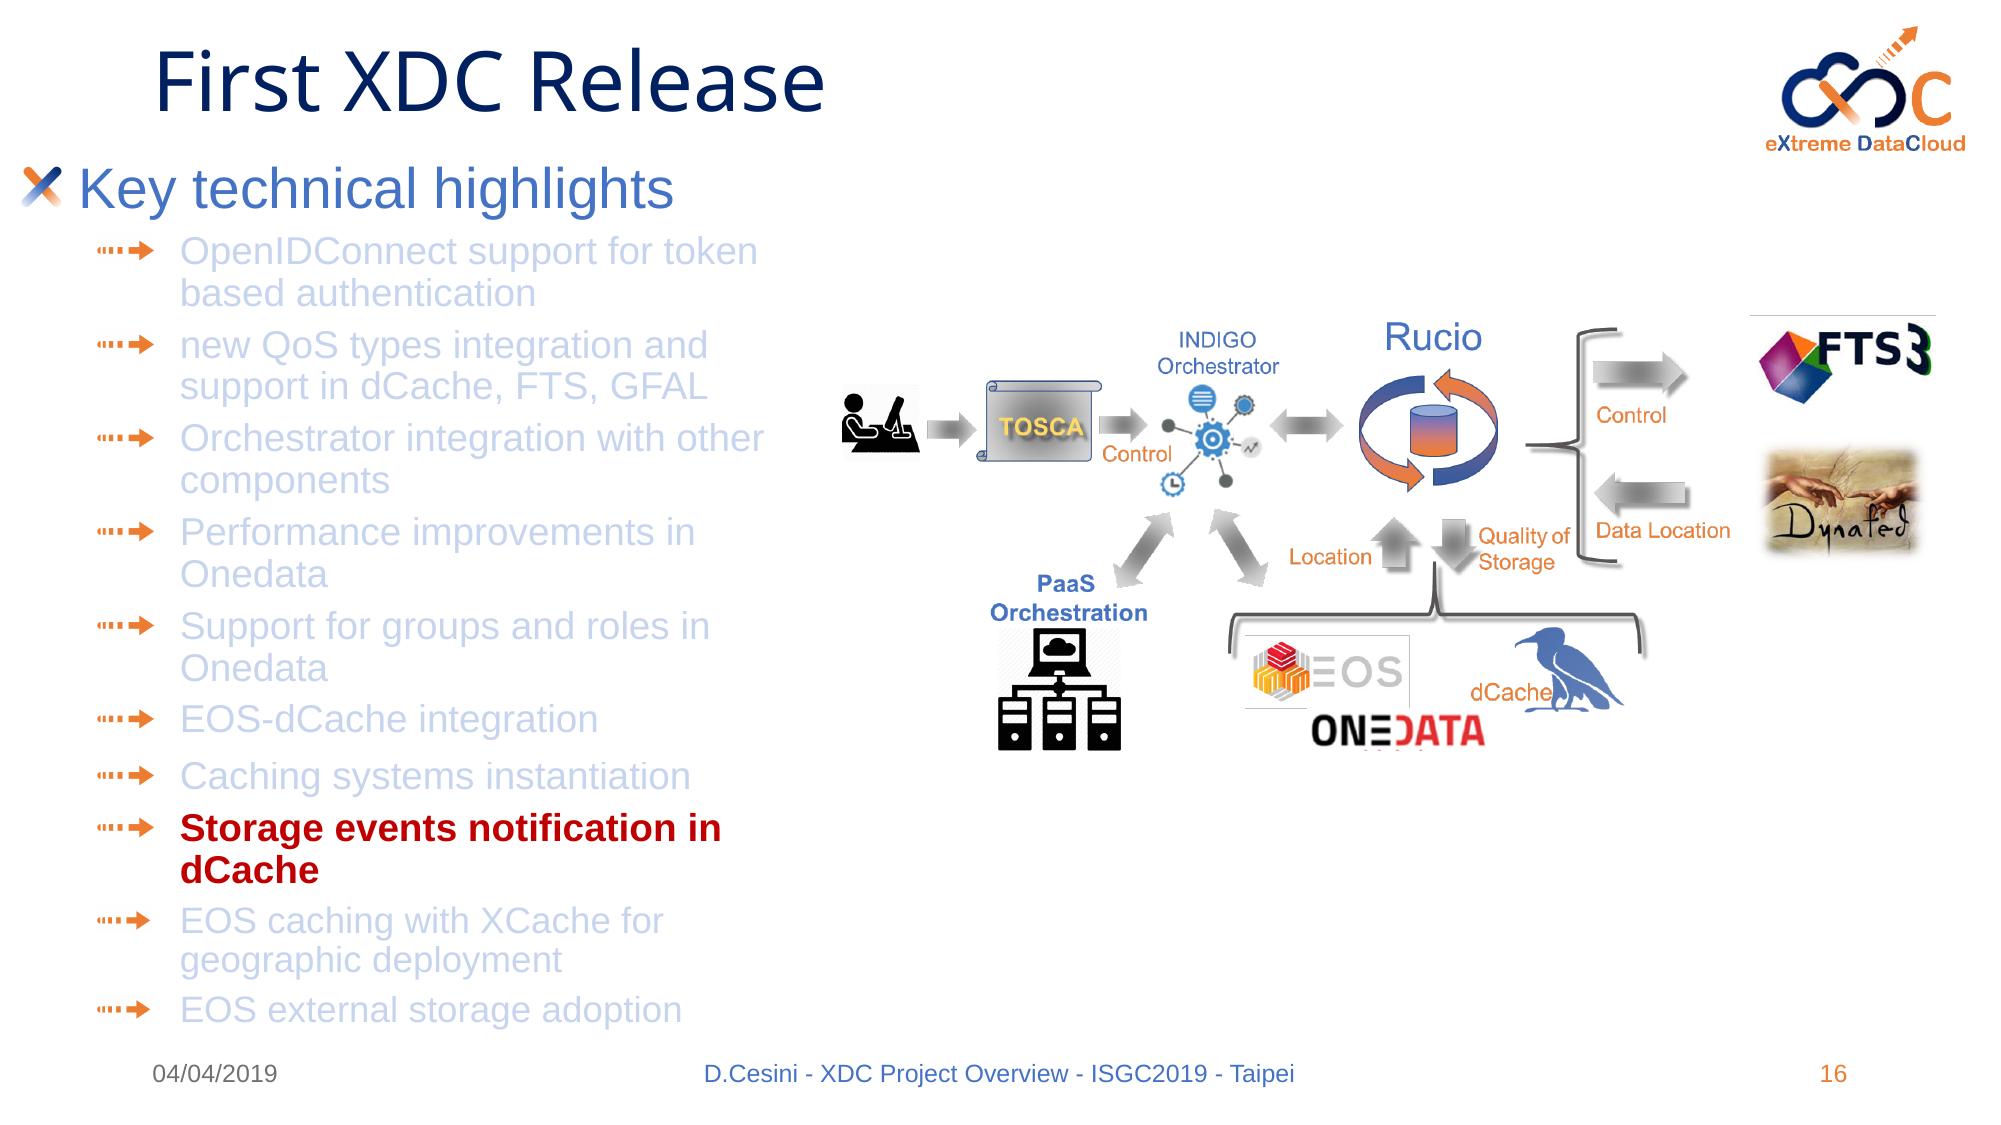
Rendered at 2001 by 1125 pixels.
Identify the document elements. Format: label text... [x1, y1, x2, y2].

slide_number 16 [1412, 1042, 1863, 1103]
picture [95, 760, 128, 789]
picture [95, 235, 128, 264]
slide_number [137, 1042, 588, 1103]
picture [95, 812, 128, 841]
list Key technical highlights OpenIDConnect support for token based authentication new QoS types integration and support in dCache, FTS, GFAL Orchestrator integration with other components Performance improvements in Onedata Support for groups and roles in Onedata EOS-dCache integration Caching systems instantiation Storage events notification in dCache EOS caching with XCache for geographic deployment EOS external storage adoption [6, 151, 799, 1042]
picture [95, 906, 126, 933]
picture [95, 610, 128, 639]
footer D.Cesini - XDC Project Overview - ISGC2019 - Taipei [662, 1042, 1338, 1103]
picture [95, 329, 128, 358]
title First XDC Release [137, 18, 1777, 152]
picture [95, 516, 128, 545]
picture [95, 704, 128, 732]
picture [1740, 18, 1985, 170]
picture [21, 166, 62, 208]
picture [842, 300, 1936, 751]
picture [95, 423, 128, 451]
picture [95, 995, 126, 1022]
